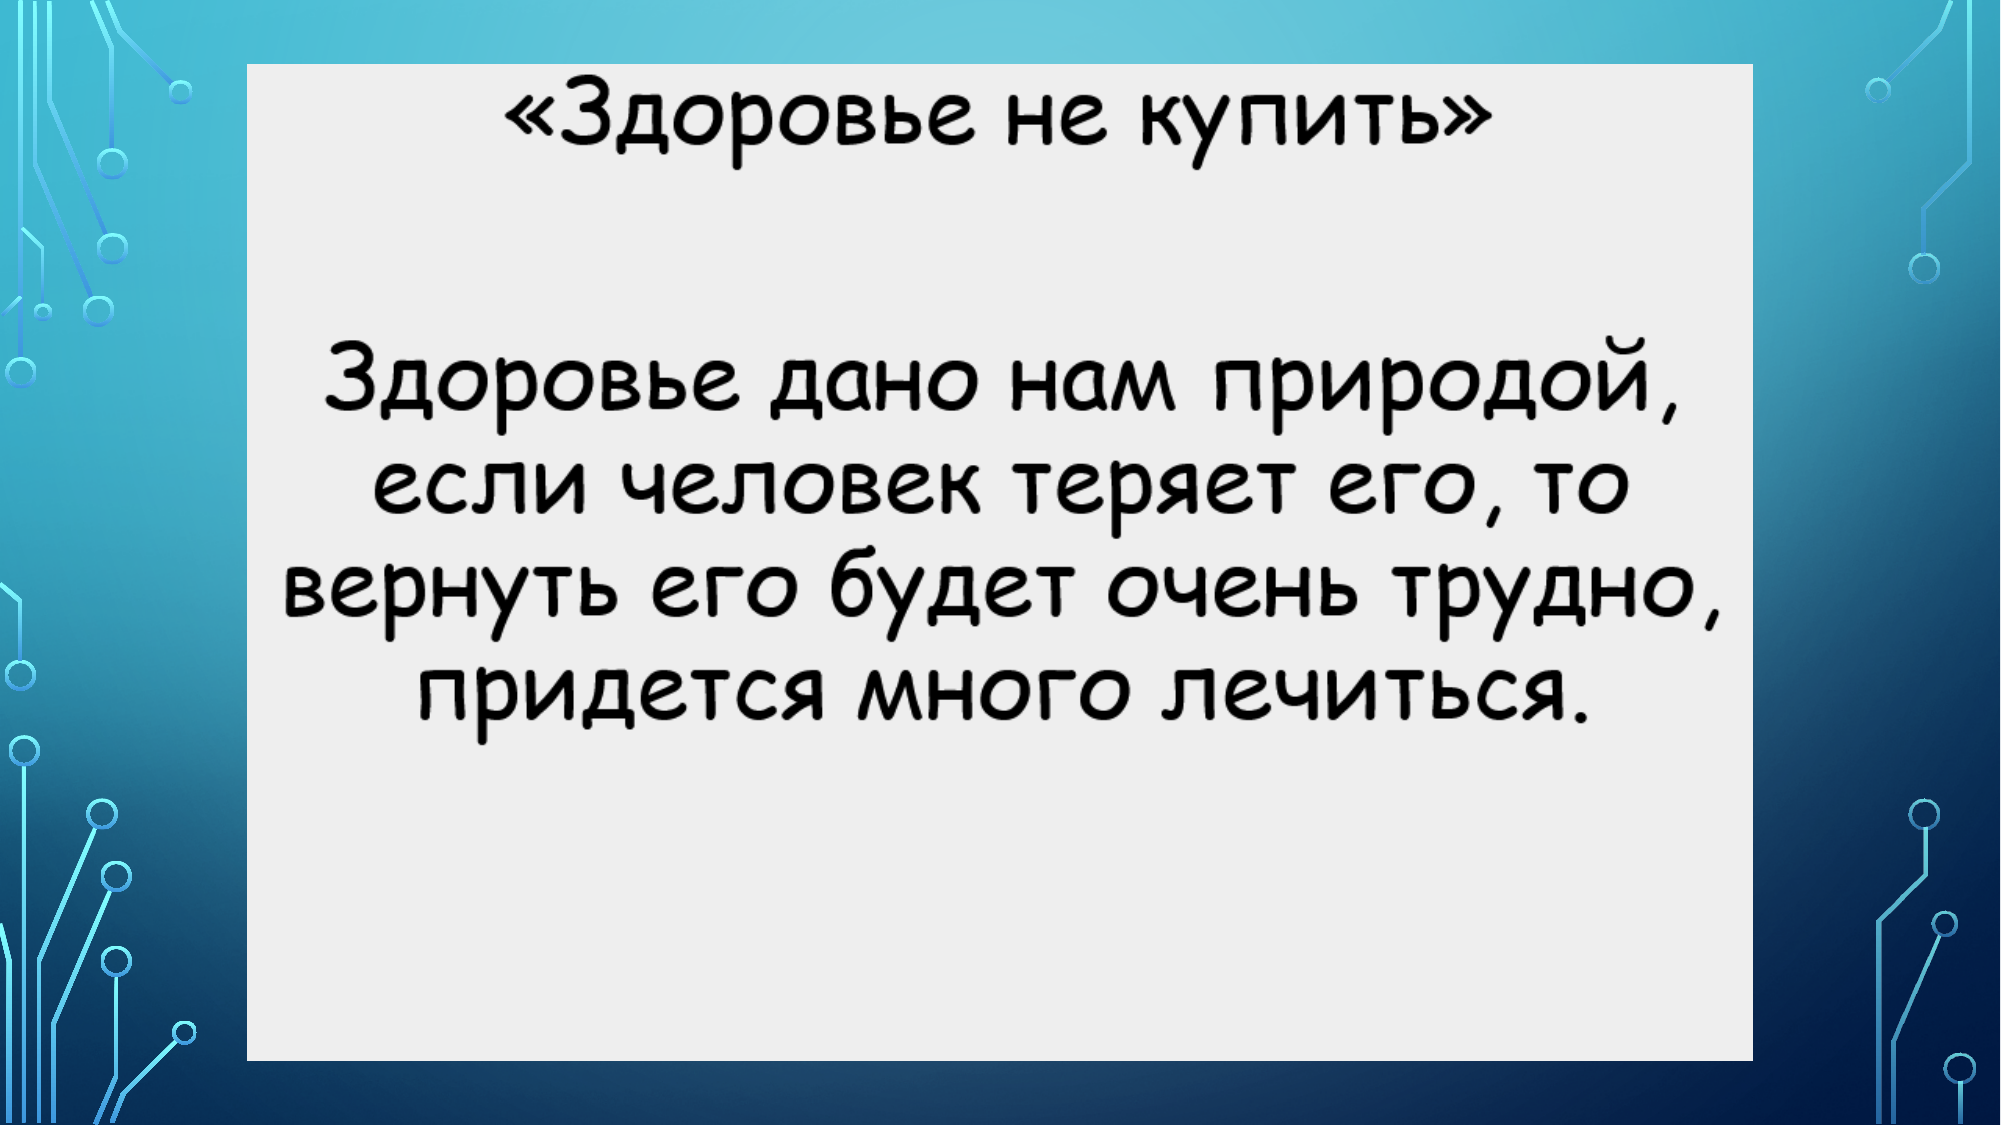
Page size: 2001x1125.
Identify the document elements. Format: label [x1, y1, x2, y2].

picture [247, 63, 1753, 1062]
